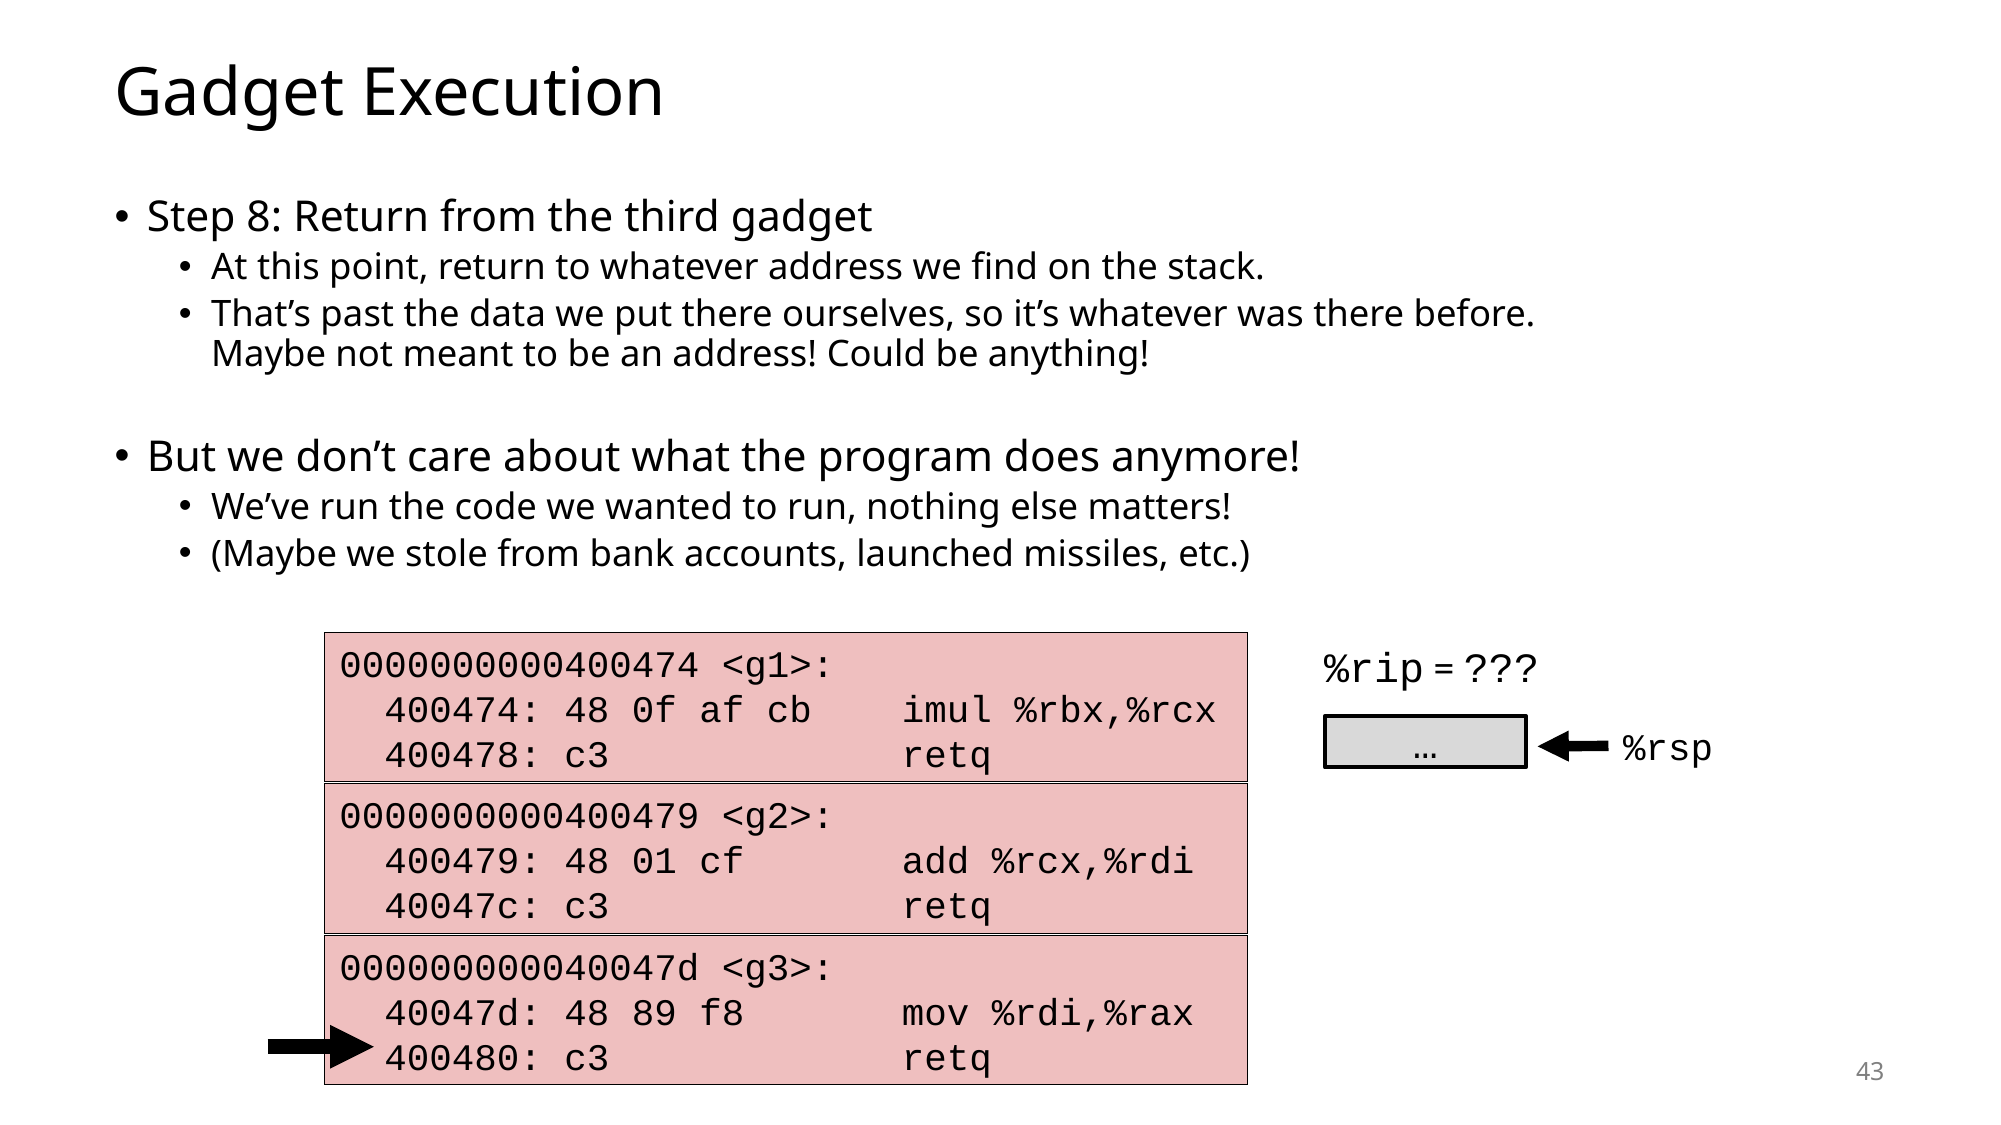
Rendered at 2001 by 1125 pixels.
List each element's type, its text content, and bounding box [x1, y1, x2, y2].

text_box 000000000040047d <g3>: 40047d: 48 89 f8 mov %rdi,%rax 400480: c3 retq [324, 935, 1248, 1085]
slide_number 43 [1749, 1042, 1900, 1103]
text_box %rip = ??? [1309, 633, 1554, 699]
text_box 0000000000400479 <g2>: 400479: 48 01 cf add %rcx,%rdi 40047c: c3 retq [324, 783, 1248, 934]
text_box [1537, 715, 1762, 777]
text_box … [1324, 716, 1526, 768]
list Step 8: Return from the third gadget At this point, return to whatever address we find on the stack. That’s past the data we put there ourselves, so it’s whatever was there before. Maybe not meant to be an address! Could be anything! But we don’t care about what the program does anymore! We’ve run the code we wanted to run, nothing else matters! (Maybe we stole from bank accounts, launched missiles, etc.) [99, 187, 1900, 585]
text_box 0000000000400474 <g1>: 400474: 48 0f af cb imul %rbx,%rcx 400478: c3 retq [324, 632, 1248, 782]
title Gadget Execution [99, 37, 1900, 150]
